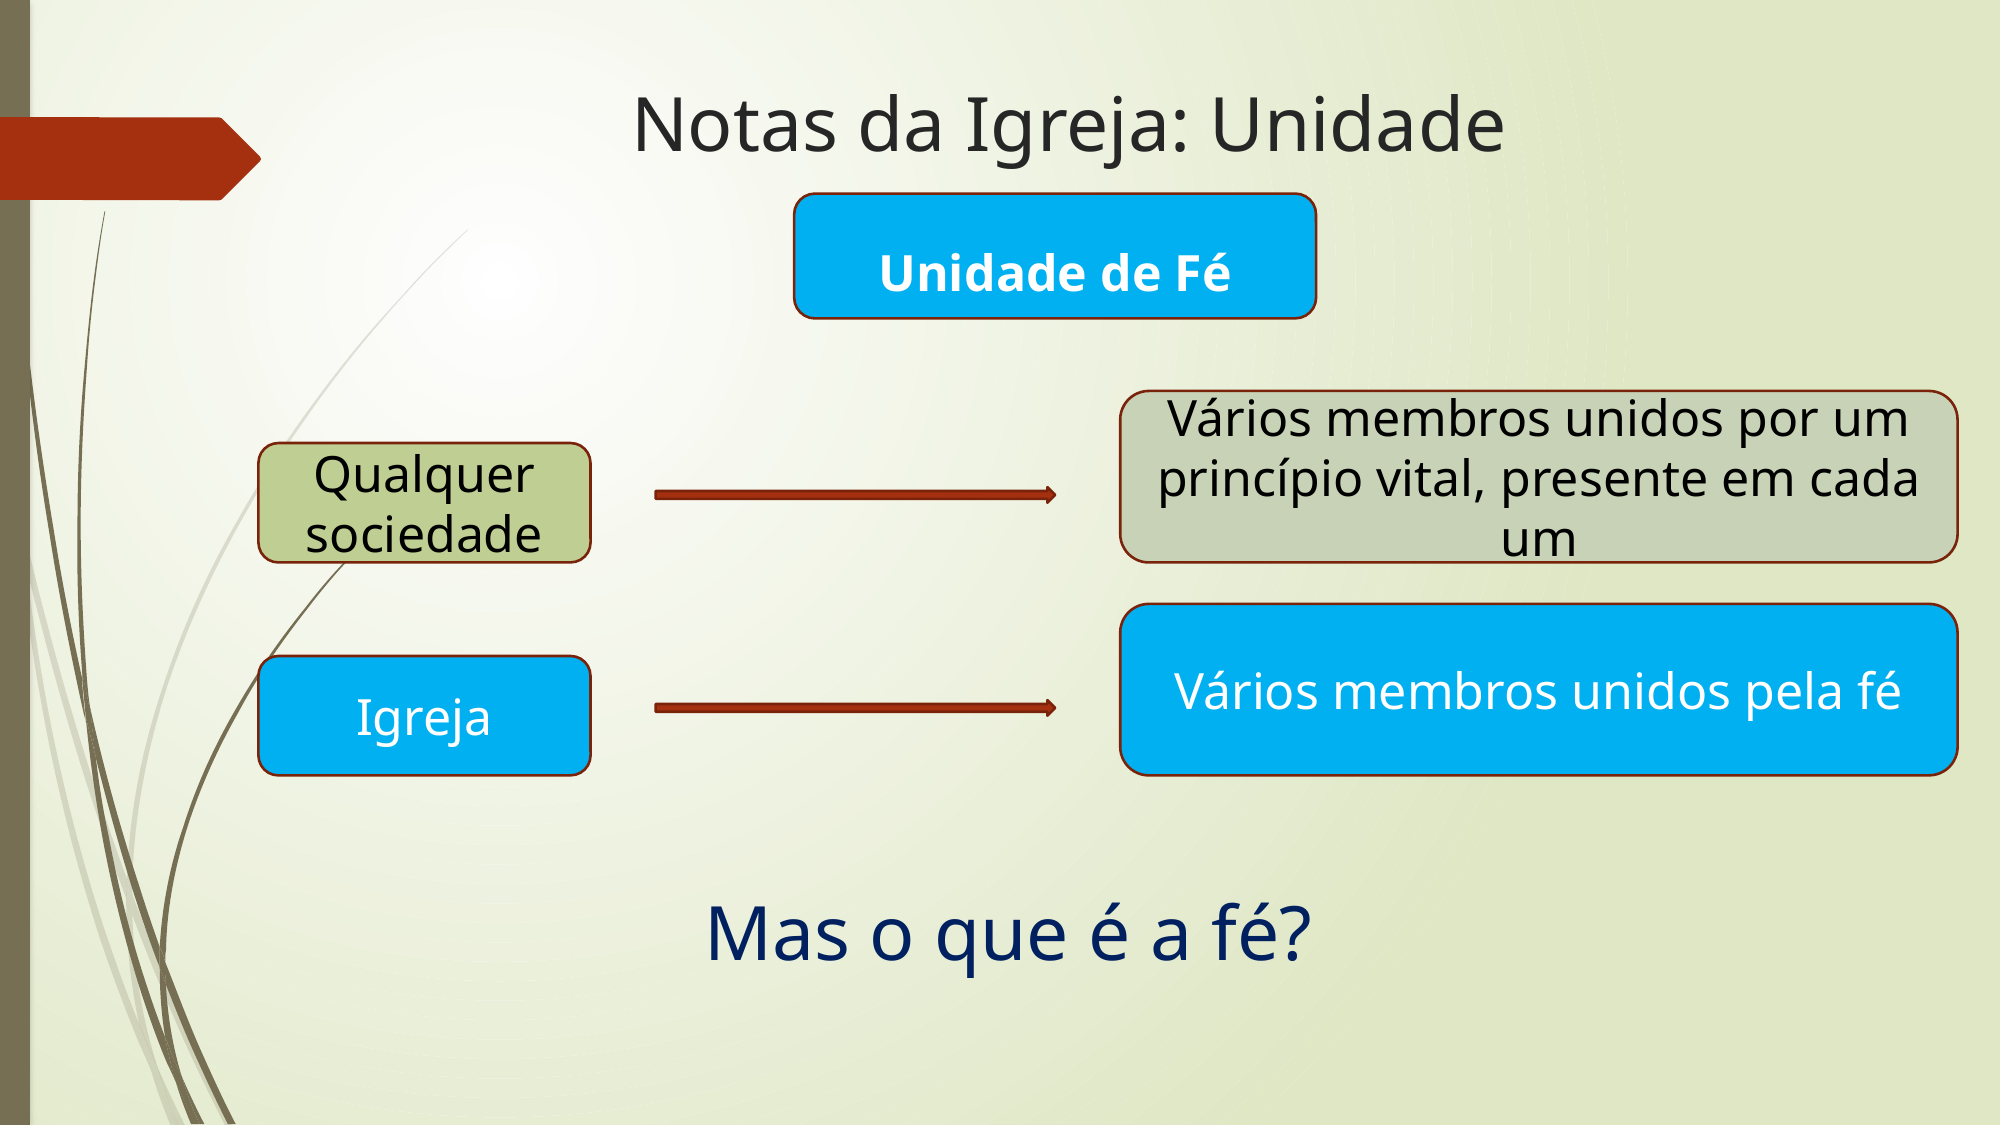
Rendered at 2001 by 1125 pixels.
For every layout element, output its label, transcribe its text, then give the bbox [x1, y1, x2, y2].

title Notas da Igreja: Unidade [590, 68, 1548, 206]
text_box Unidade de Fé [792, 192, 1318, 320]
text_box Qualquer sociedade [257, 441, 592, 564]
text_box [654, 485, 1057, 504]
text_box [654, 698, 1057, 717]
text_box Igreja [257, 654, 592, 777]
text_box Vários membros unidos pela fé [1118, 602, 1959, 777]
text_box Vários membros unidos por um princípio vital, presente em cada um [1118, 389, 1959, 564]
text_box Mas o que é a fé? [689, 878, 1449, 983]
